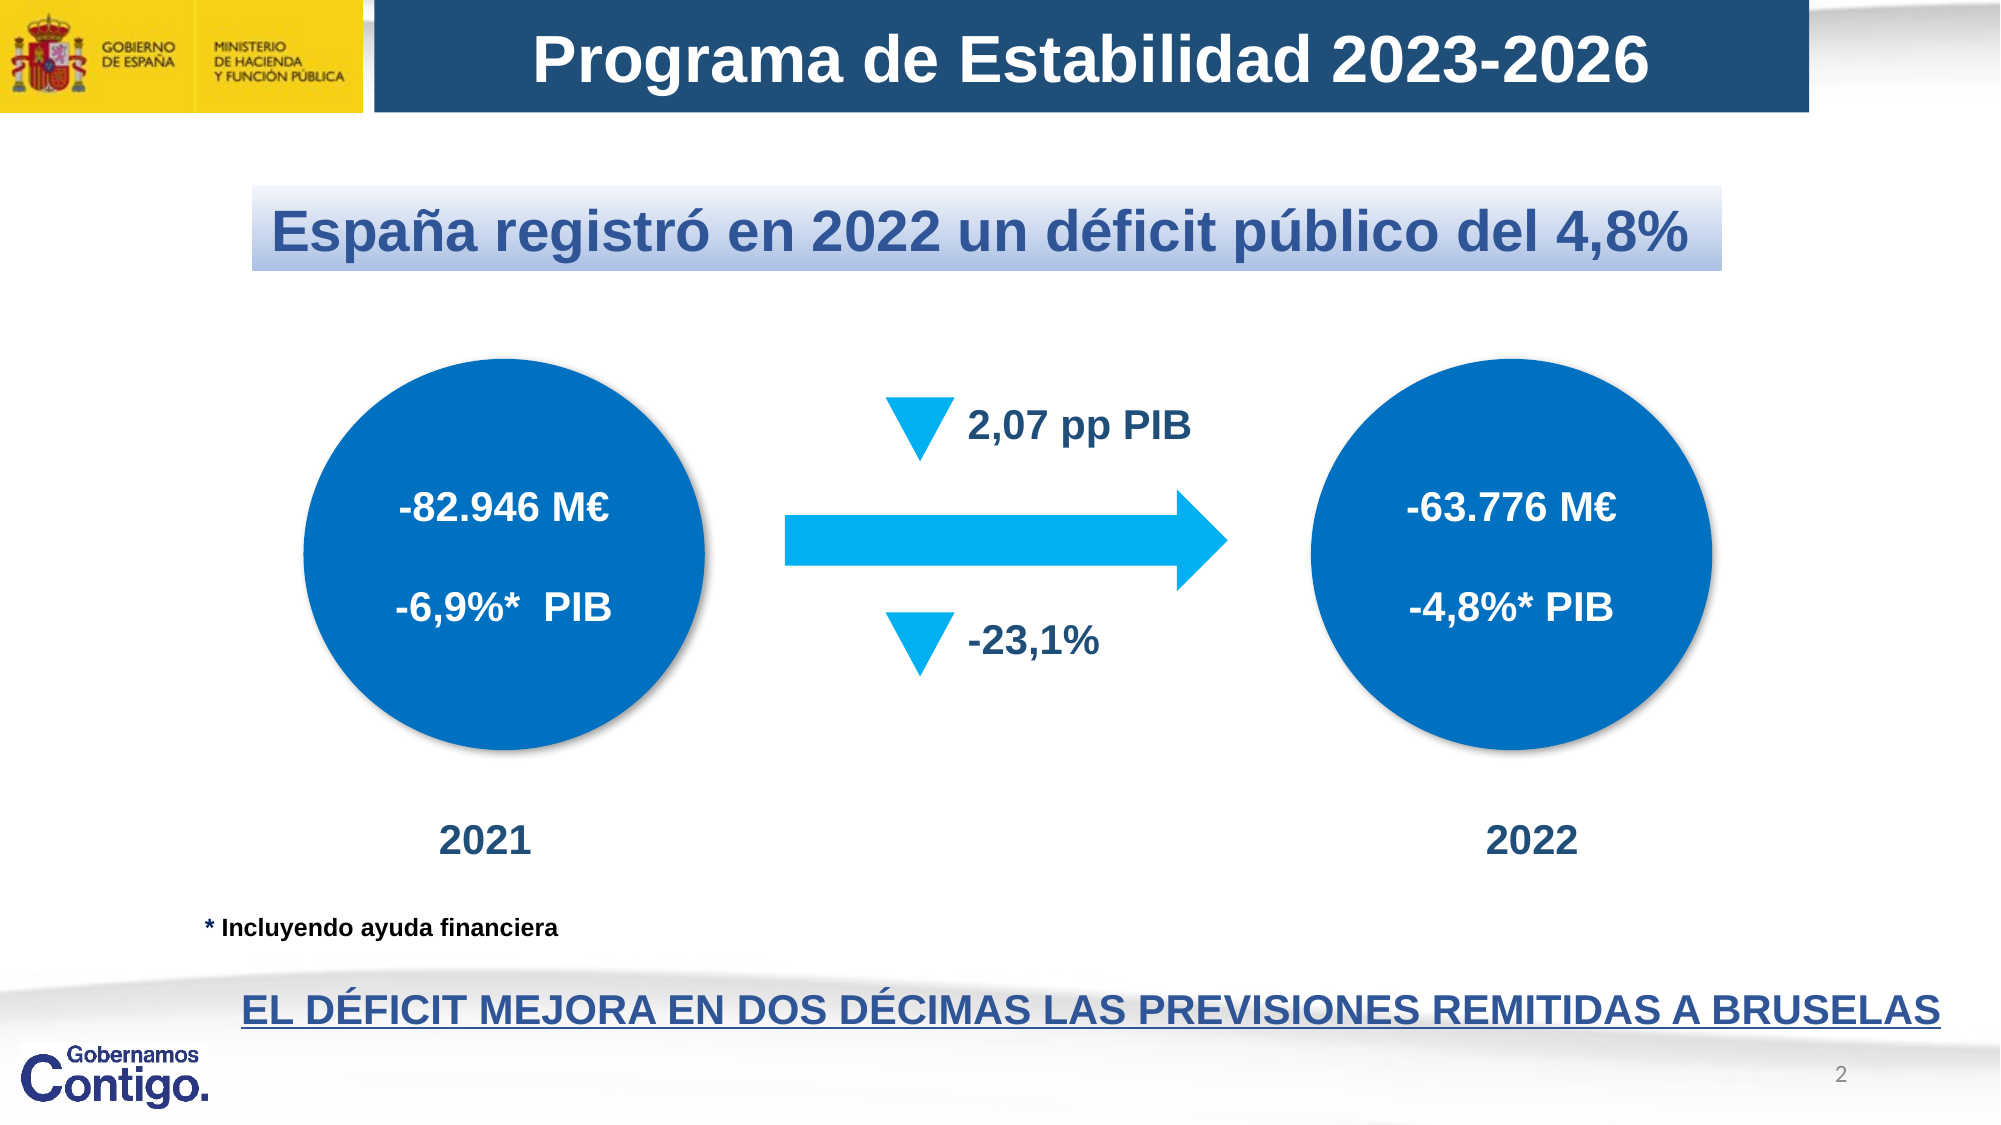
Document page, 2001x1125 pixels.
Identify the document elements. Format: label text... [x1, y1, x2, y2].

picture [0, 0, 2001, 1125]
text_box Programa de Estabilidad 2023-2026 [373, 0, 1810, 113]
text_box [885, 397, 952, 462]
text_box -82.946 M€ -6,9%* PIB [302, 357, 706, 752]
text_box -63.776 M€ -4,8%* PIB [1309, 357, 1714, 752]
text_box [885, 612, 952, 677]
text_box España registró en 2022 un déficit público del 4,8% [252, 185, 1722, 271]
text_box [784, 489, 1228, 592]
text_box 2022 [1331, 805, 1722, 871]
text_box * Incluyendo ayuda financiera [189, 904, 1398, 950]
text_box EL DÉFICIT MEJORA EN DOS DÉCIMAS LAS PREVISIONES REMITIDAS A BRUSELAS [226, 975, 1966, 1041]
text_box -23,1% [952, 605, 1259, 670]
text_box 2,07 pp PIB [952, 390, 1259, 455]
slide_number 2 [1412, 1042, 1863, 1103]
text_box 2021 [290, 805, 681, 871]
